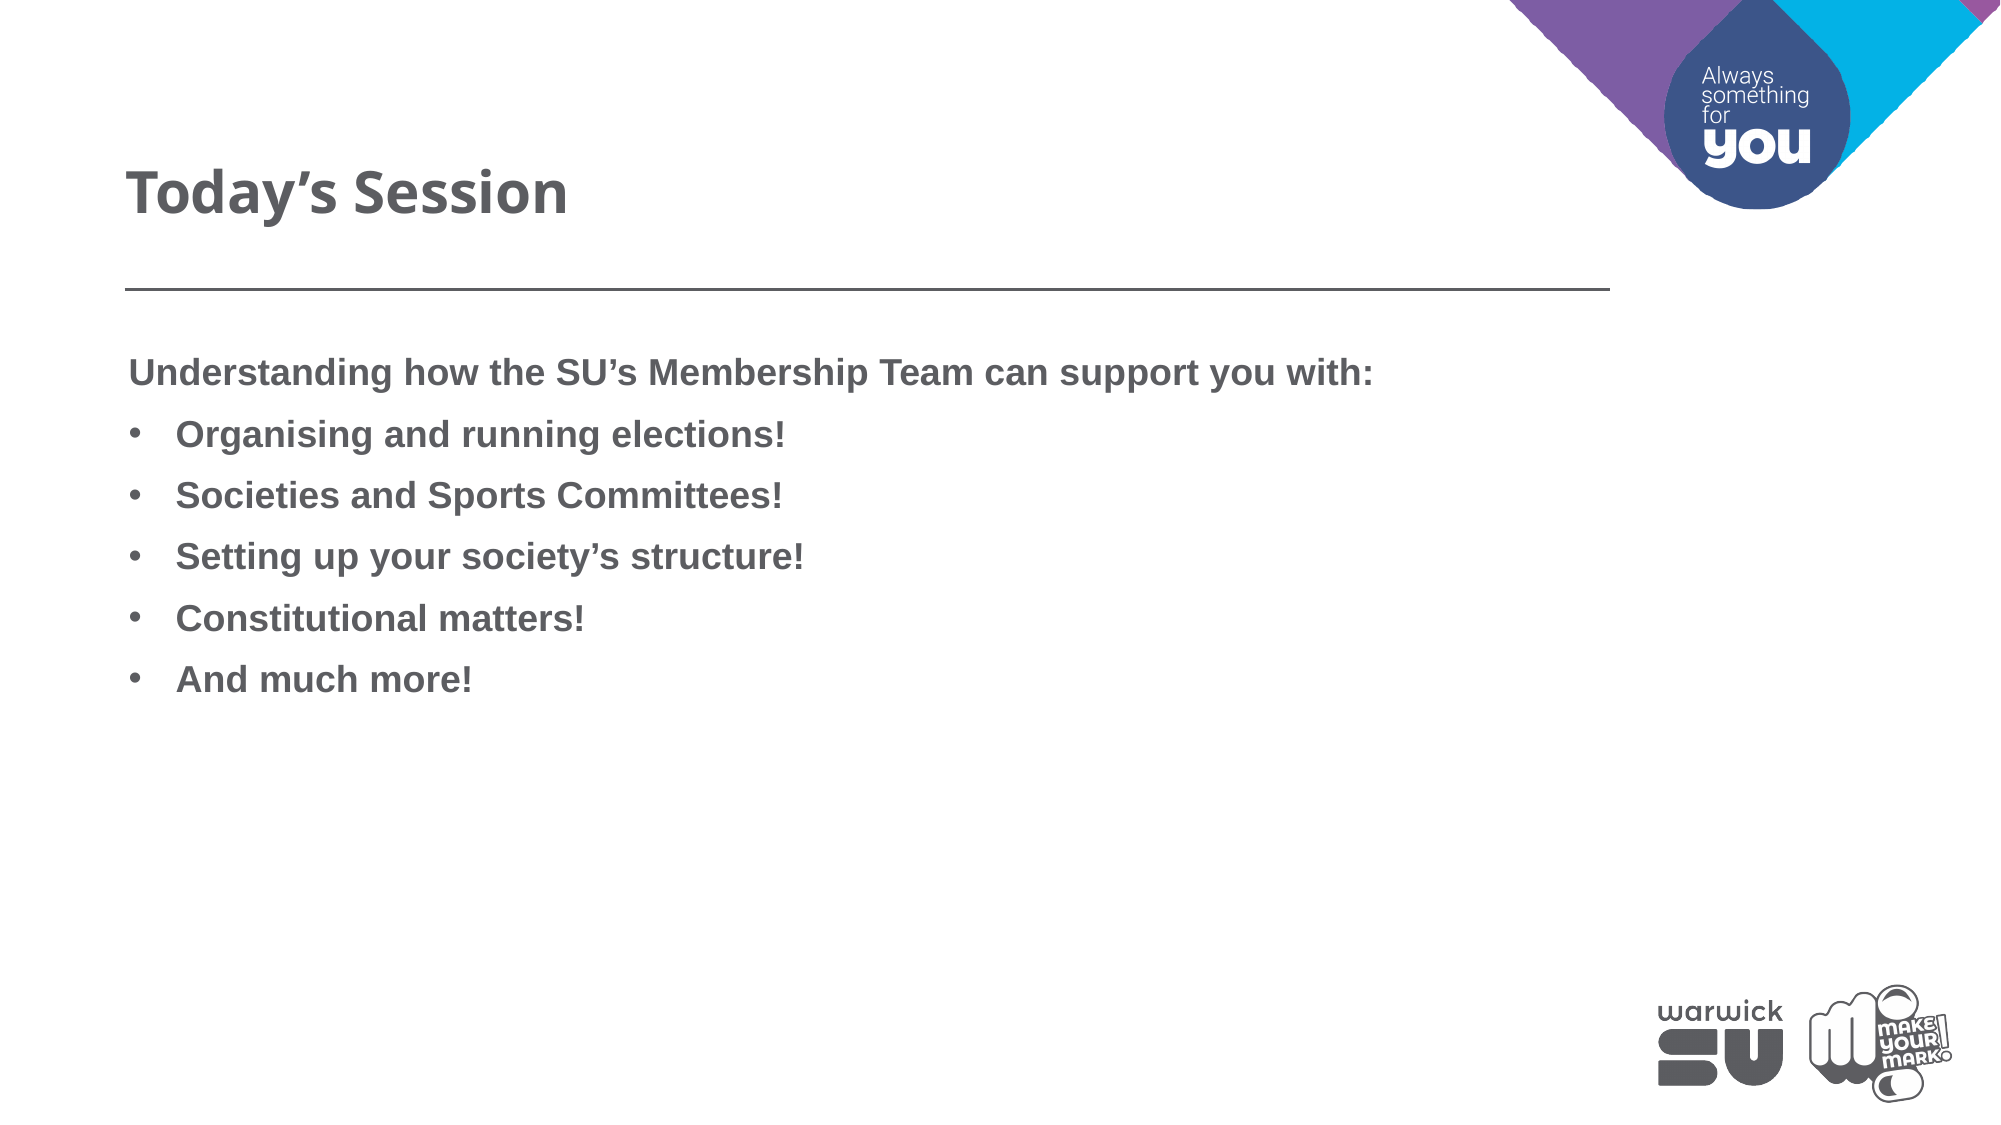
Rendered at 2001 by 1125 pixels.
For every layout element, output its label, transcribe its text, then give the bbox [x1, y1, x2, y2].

picture [1359, 0, 2001, 252]
picture [1802, 965, 1959, 1122]
text_box Today’s Session [110, 68, 1611, 234]
picture [1658, 999, 1783, 1086]
text_box Understanding how the SU’s Membership Team can support you with: Organising and running elections! Societies and Sports Committees! Setting up your society’s structure! Constitutional matters! And much more! [113, 345, 1731, 982]
